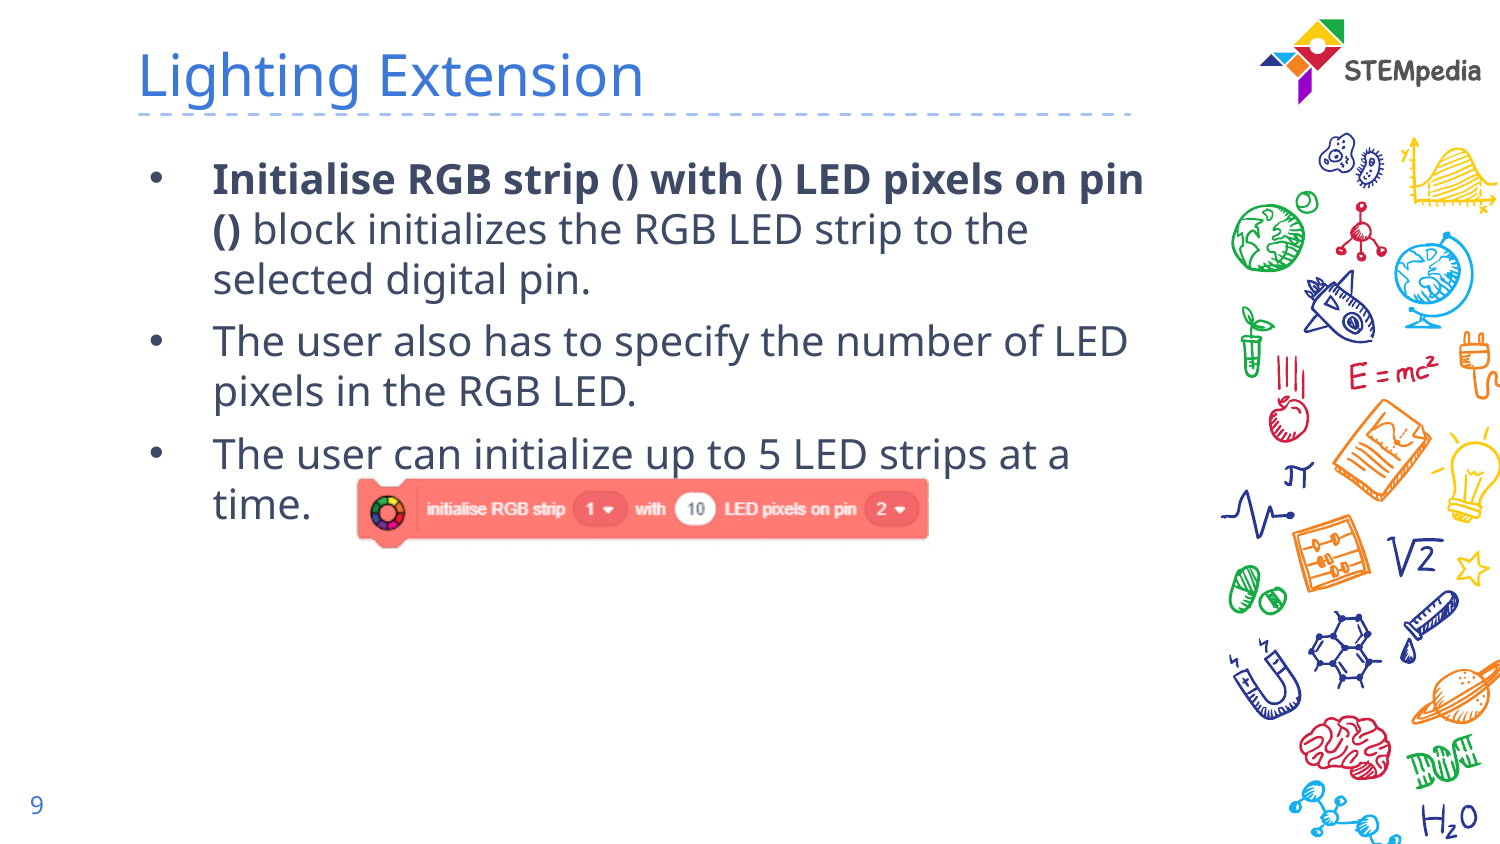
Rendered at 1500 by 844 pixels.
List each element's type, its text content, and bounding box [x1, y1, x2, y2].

title Lighting Extension [122, 0, 1130, 123]
picture [354, 471, 932, 550]
slide_number 9 [14, 774, 105, 840]
list Initialise RGB strip () with () LED pixels on pin () block initializes the RGB LED strip to the selected digital pin. The user also has to specify the number of LED pixels in the RGB LED. The user can initialize up to 5 LED strips at a time. [122, 137, 1164, 806]
